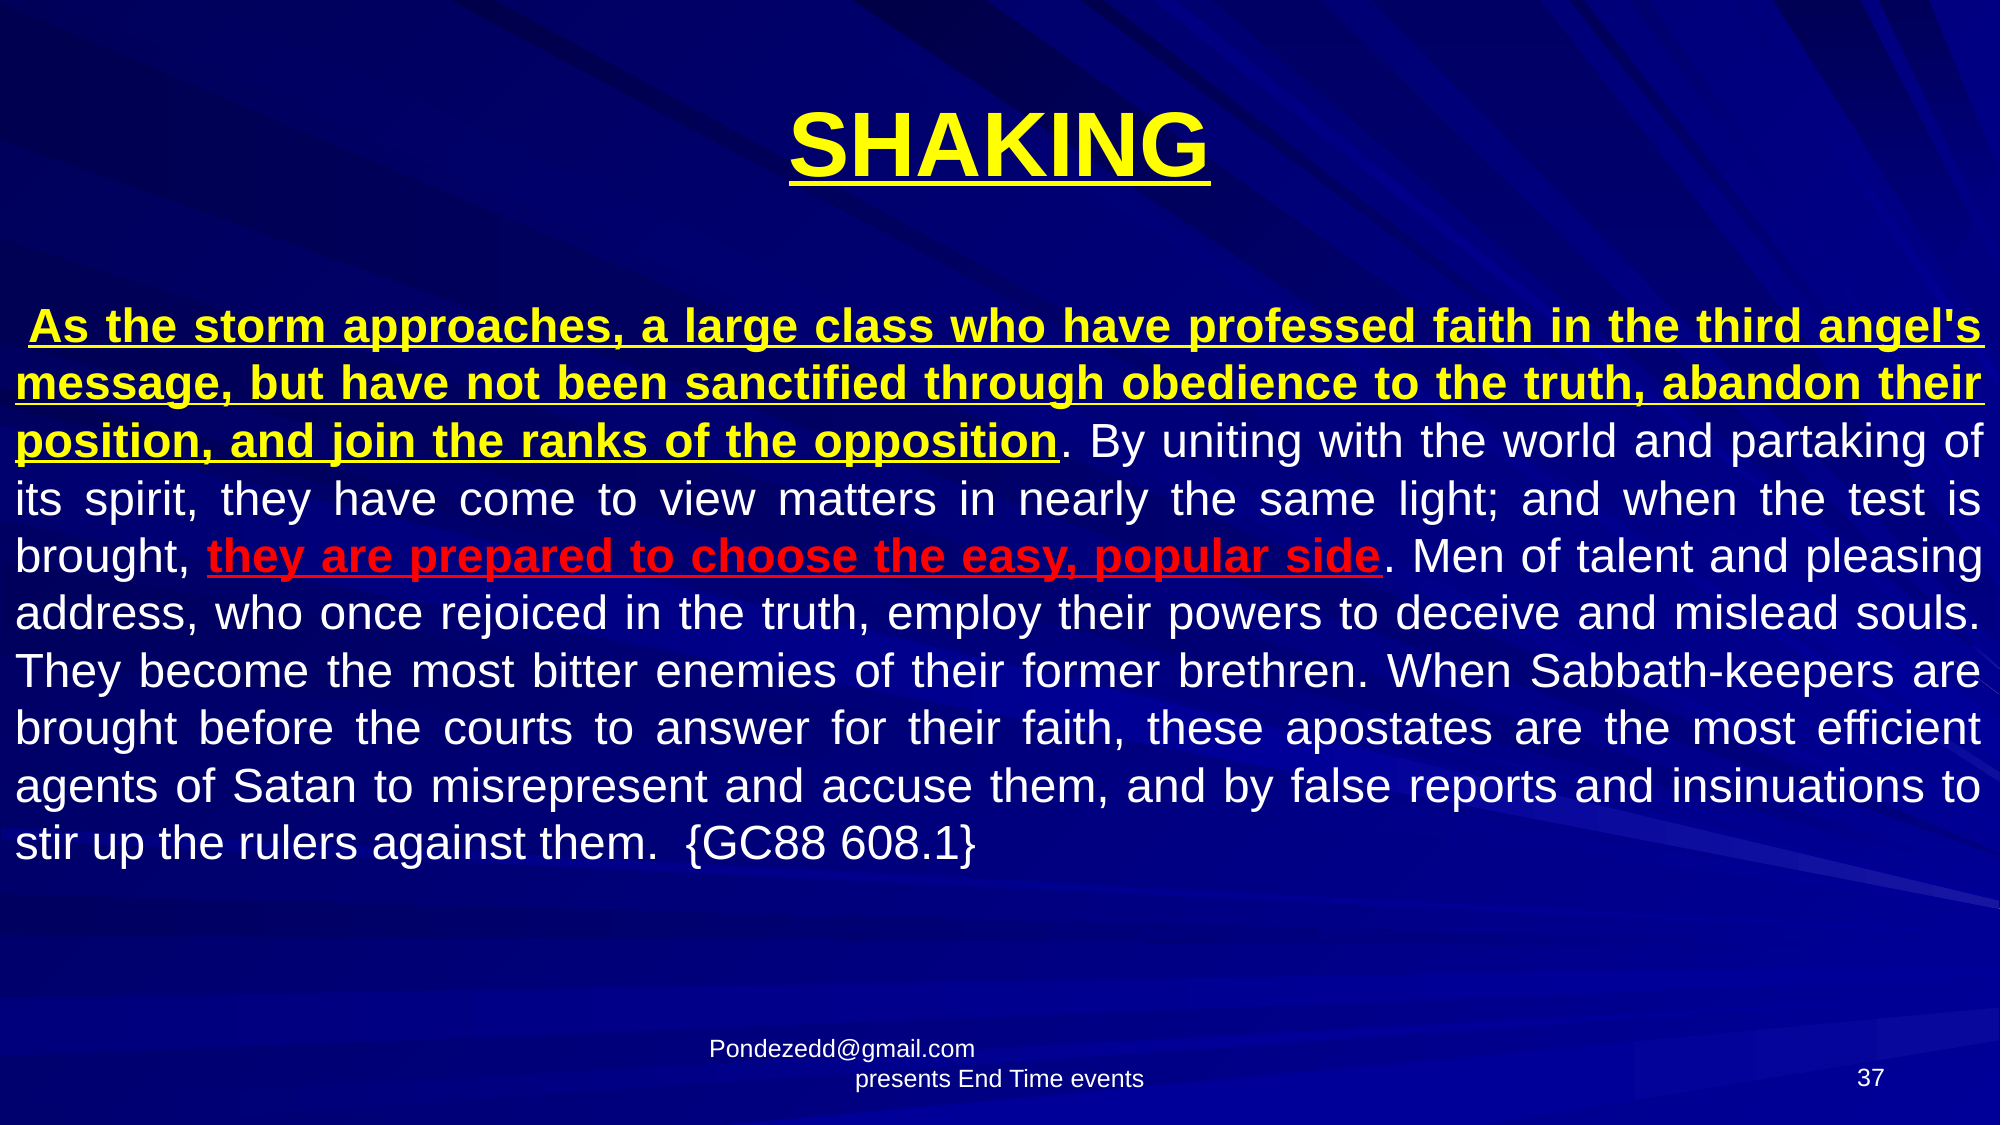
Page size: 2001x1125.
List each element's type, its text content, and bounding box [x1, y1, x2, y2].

slide_number 37 [1433, 1024, 1900, 1100]
footer Pondezedd@gmail.com presents End Time events [683, 1025, 1317, 1100]
text_box As the storm approaches, a large class who have professed faith in the third angel's message, but have not been sanctified through obedience to the truth, abandon their position, and join the ranks of the opposition. By uniting with the world and partaking of its spirit, they have come to view matters in nearly the same light; and when the test is brought, they are prepared to choose the easy, popular side. Men of talent and pleasing address, who once rejoiced in the truth, employ their powers to deceive and mislead souls. They become the most bitter enemies of their former brethren. When Sabbath-keepers are brought before the courts to answer for their faith, these apostates are the most efficient agents of Satan to misrepresent and accuse them, and by false reports and insinuations to stir up the rulers against them. {GC88 608.1} [0, 287, 2000, 877]
title SHAKING [99, 45, 1900, 234]
